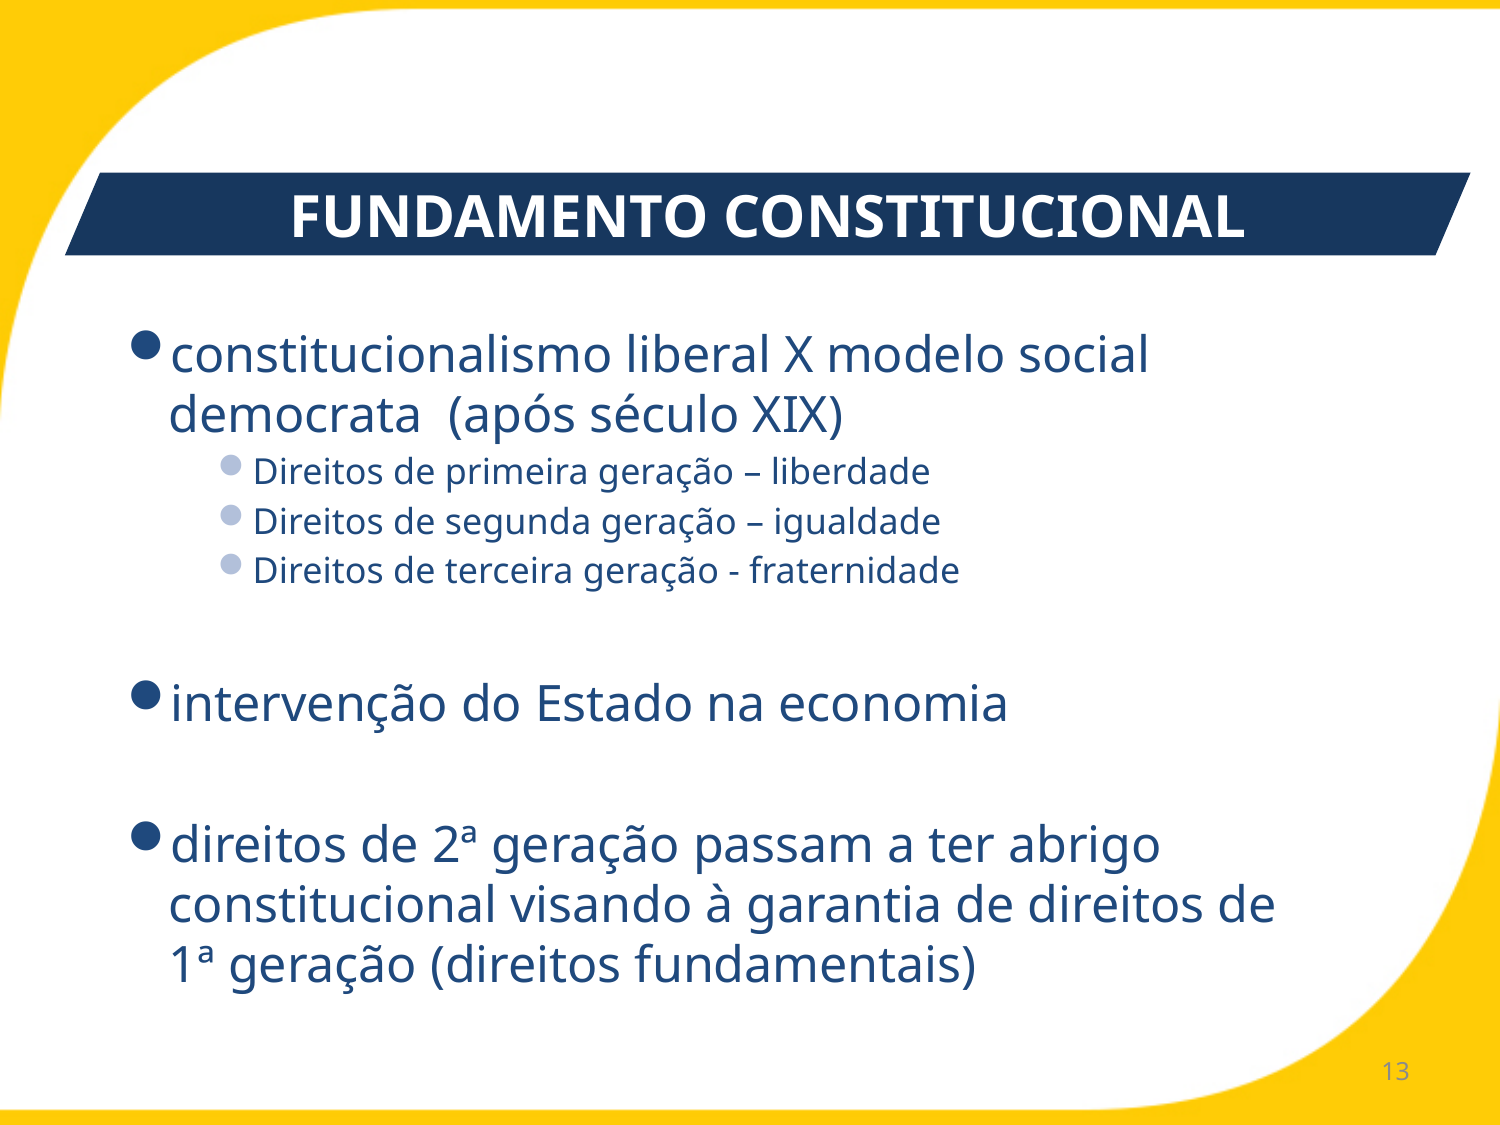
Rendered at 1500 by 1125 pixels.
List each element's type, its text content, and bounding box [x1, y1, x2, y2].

list constitucionalismo liberal X modelo social democrata (após século XIX) Direitos de primeira geração – liberdade Direitos de segunda geração – igualdade Direitos de terceira geração - fraternidade intervenção do Estado na economia direitos de 2ª geração passam a ter abrigo constitucional visando à garantia de direitos de 1ª geração (direitos fundamentais) [112, 314, 1350, 1005]
slide_number 13 [1074, 1042, 1425, 1103]
text_box Fundamento Constitucional [64, 172, 1471, 256]
picture [0, 0, 1500, 1125]
